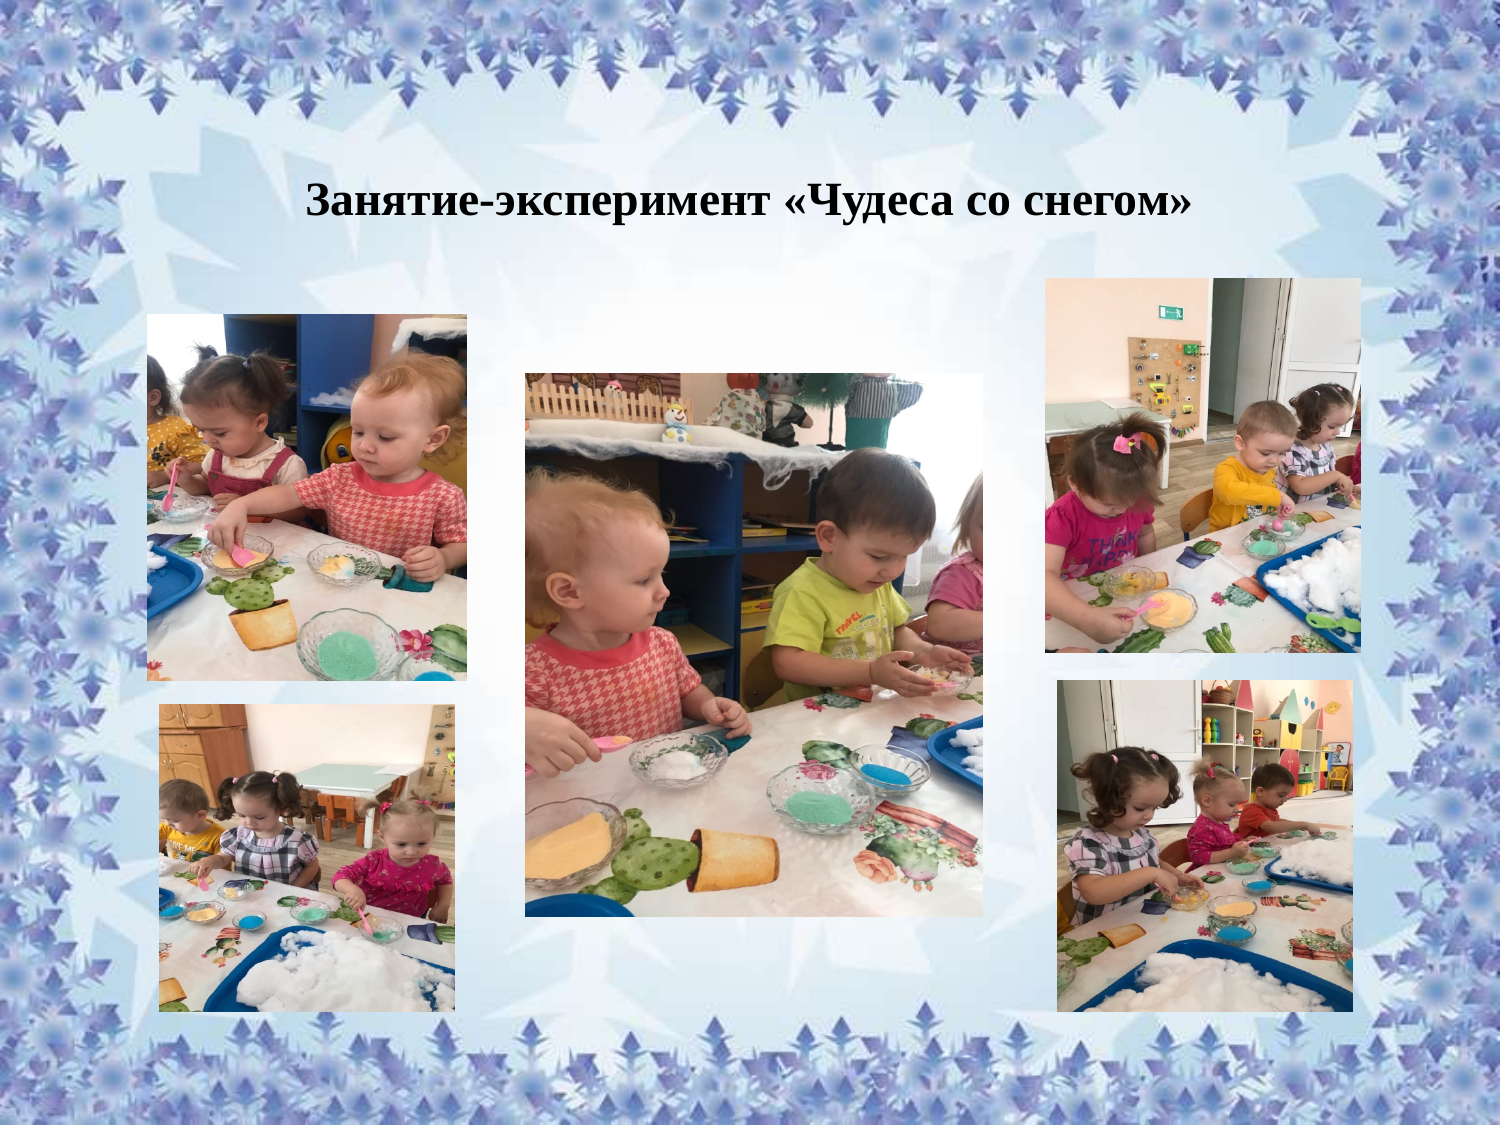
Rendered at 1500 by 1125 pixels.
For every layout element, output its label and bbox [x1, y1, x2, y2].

picture [159, 703, 455, 1012]
picture [147, 314, 467, 681]
picture [525, 373, 984, 918]
picture [1056, 680, 1353, 1012]
picture [1045, 278, 1362, 653]
list [0, 0, 1500, 1125]
